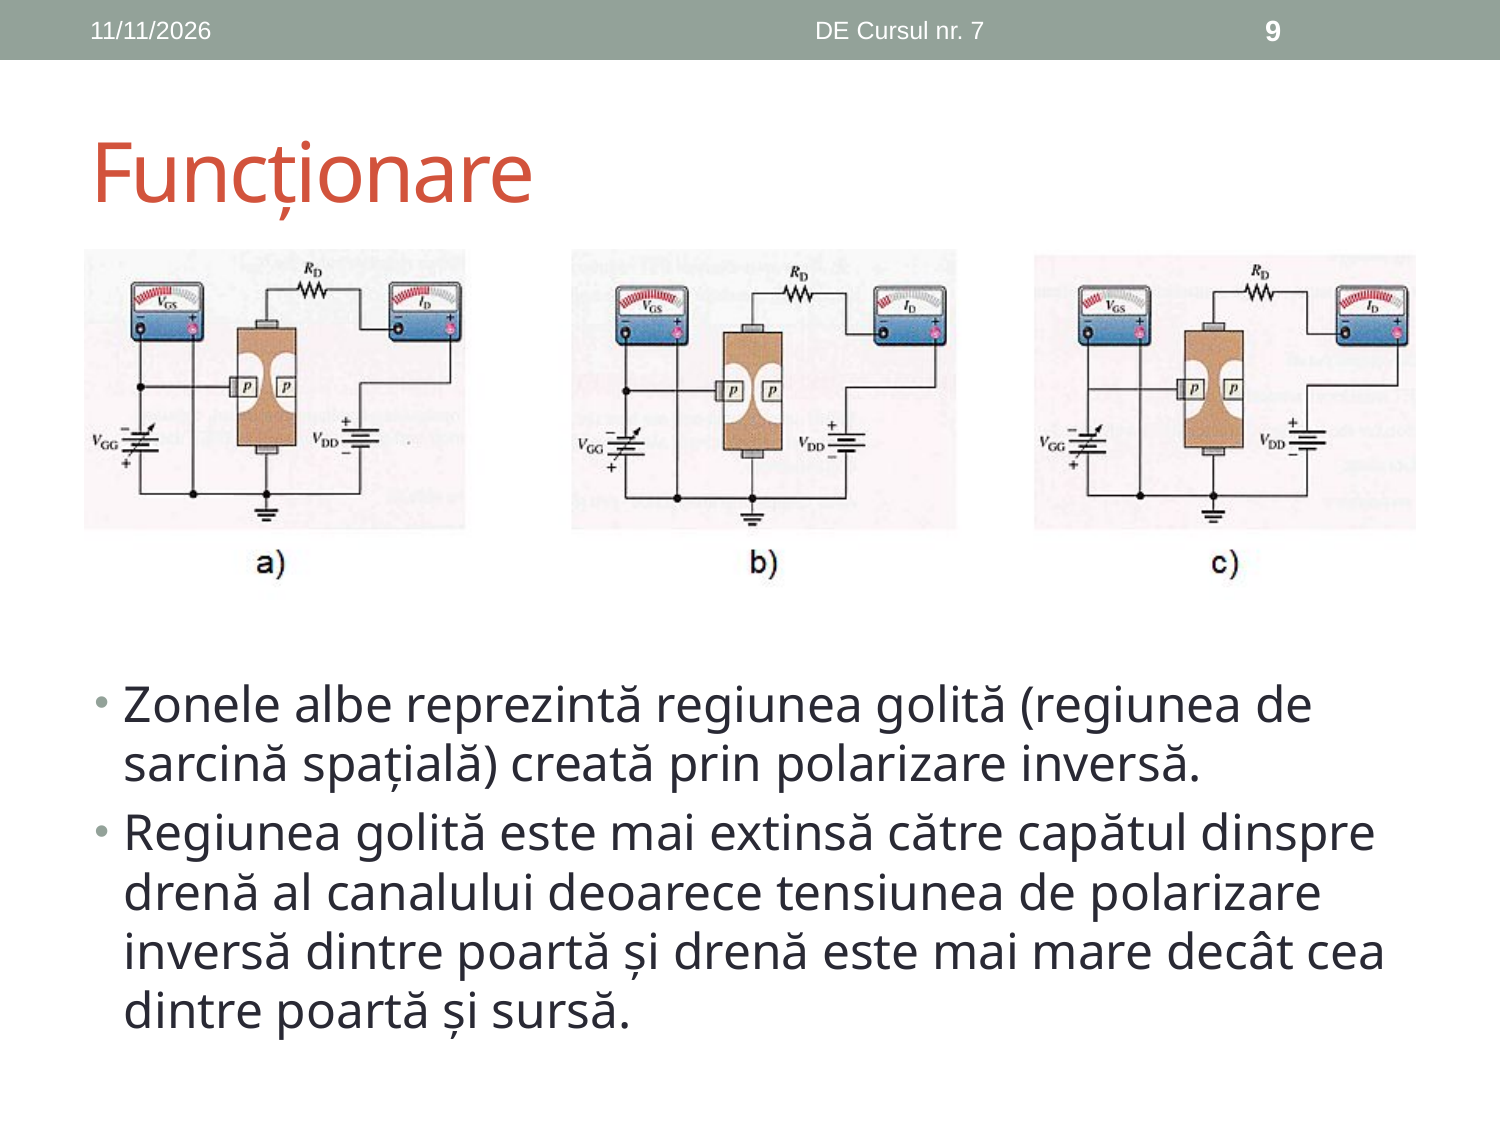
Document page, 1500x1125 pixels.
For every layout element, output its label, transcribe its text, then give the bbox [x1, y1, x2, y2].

list Zonele albe reprezintă regiunea golită (regiunea de sarcină spațială) creată prin polarizare inversă. Regiunea golită este mai extinsă către capătul dinspre drenă al canalului deoarece tensiunea de polarizare inversă dintre poartă și drenă este mai mare decât cea dintre poartă și sursă. [79, 249, 1430, 1050]
picture [84, 249, 1416, 601]
title Funcționare [75, 87, 1425, 250]
slide_number 9 [1250, 3, 1425, 57]
footer DE Cursul nr. 7 [562, 3, 1238, 57]
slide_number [75, 3, 550, 57]
